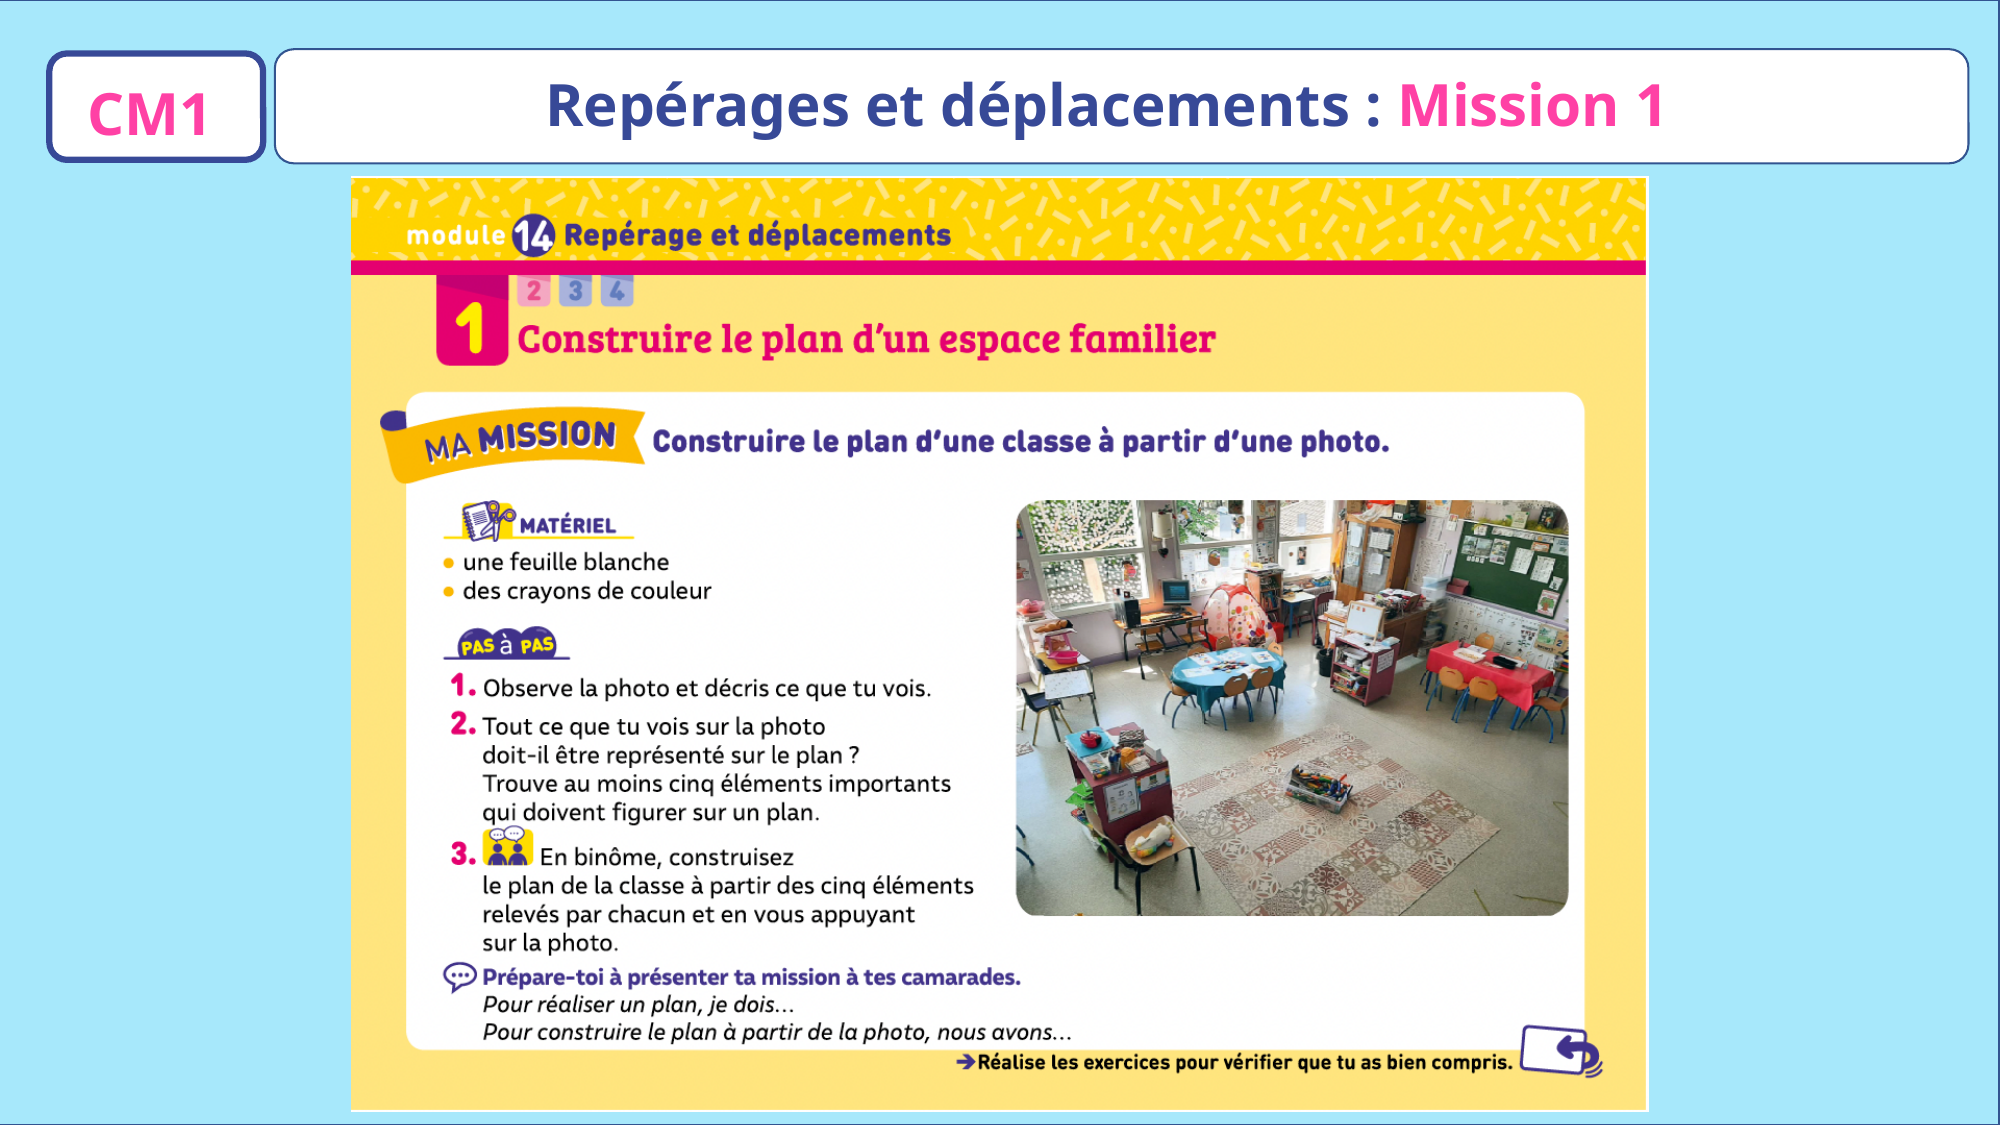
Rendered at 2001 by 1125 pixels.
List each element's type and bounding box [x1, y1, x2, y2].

picture [350, 176, 1649, 1112]
text_box [49, 53, 264, 160]
text_box [274, 49, 1969, 164]
text_box [0, 0, 2000, 1125]
